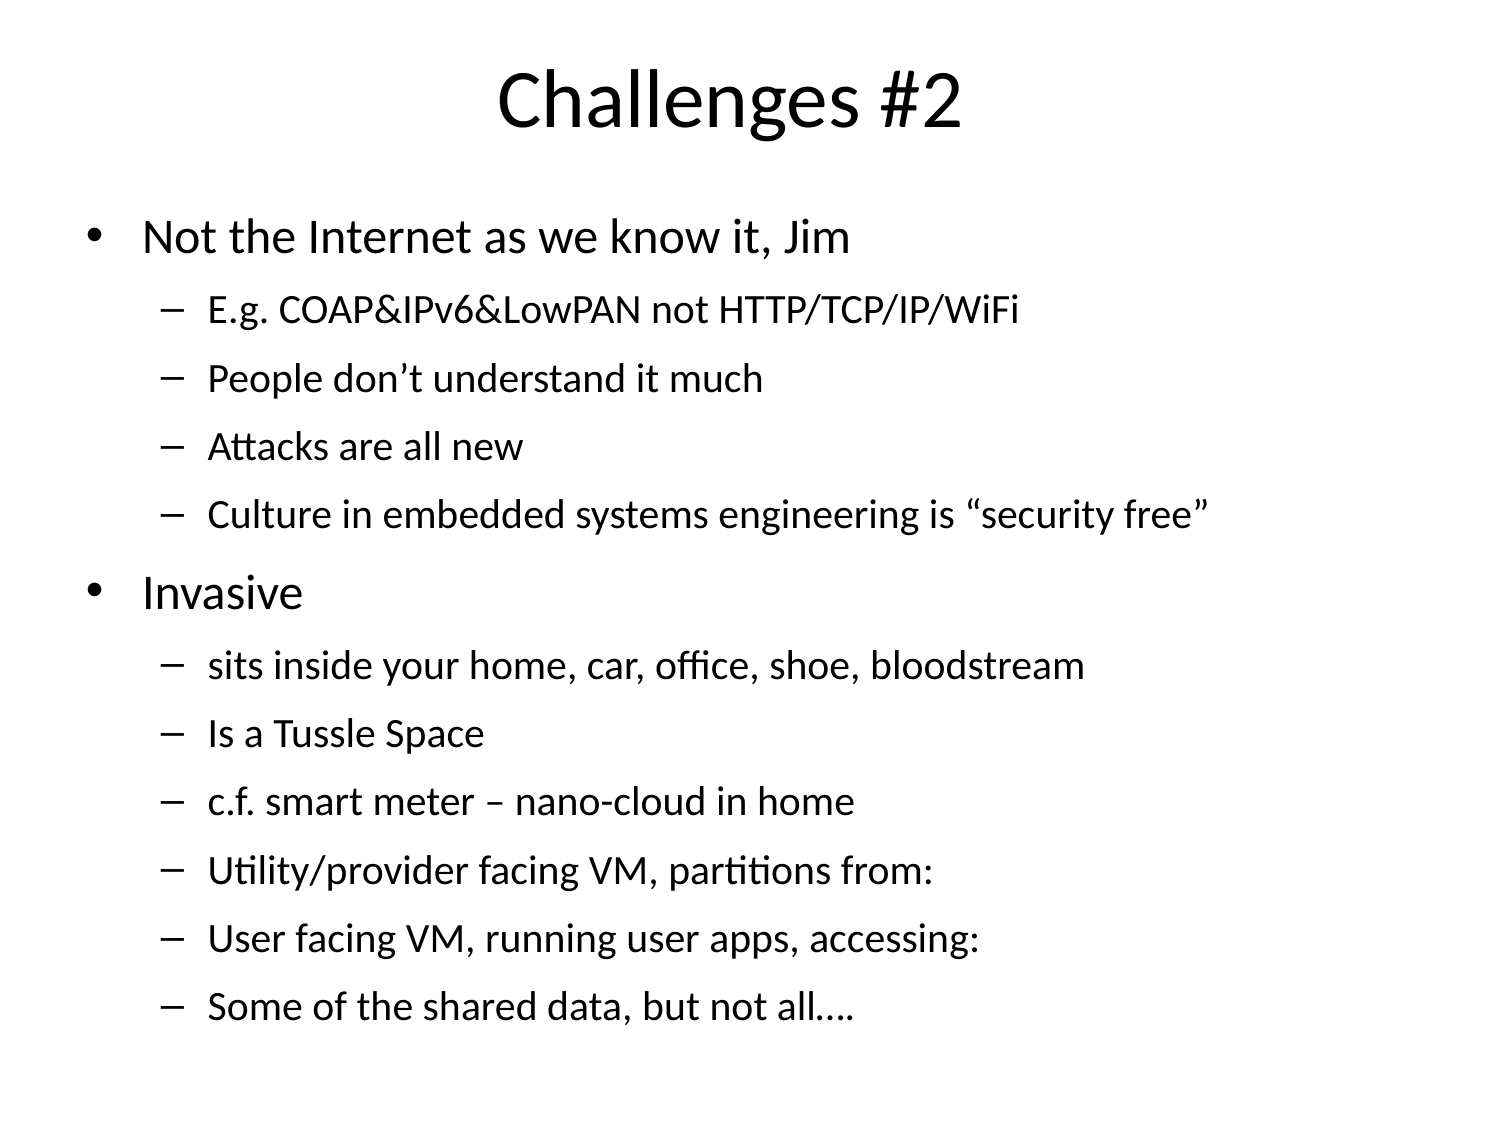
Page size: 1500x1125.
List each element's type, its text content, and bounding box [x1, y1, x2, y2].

title Challenges #2 [64, 0, 1415, 188]
list Not the Internet as we know it, Jim E.g. COAP&IPv6&LowPAN not HTTP/TCP/IP/WiFi People don’t understand it much Attacks are all new Culture in embedded systems engineering is “security free” Invasive sits inside your home, car, office, shoe, bloodstream Is a Tussle Space c.f. smart meter – nano-cloud in home Utility/provider facing VM, partitions from: User facing VM, running user apps, accessing: Some of the shared data, but not all…. [70, 184, 1424, 1059]
